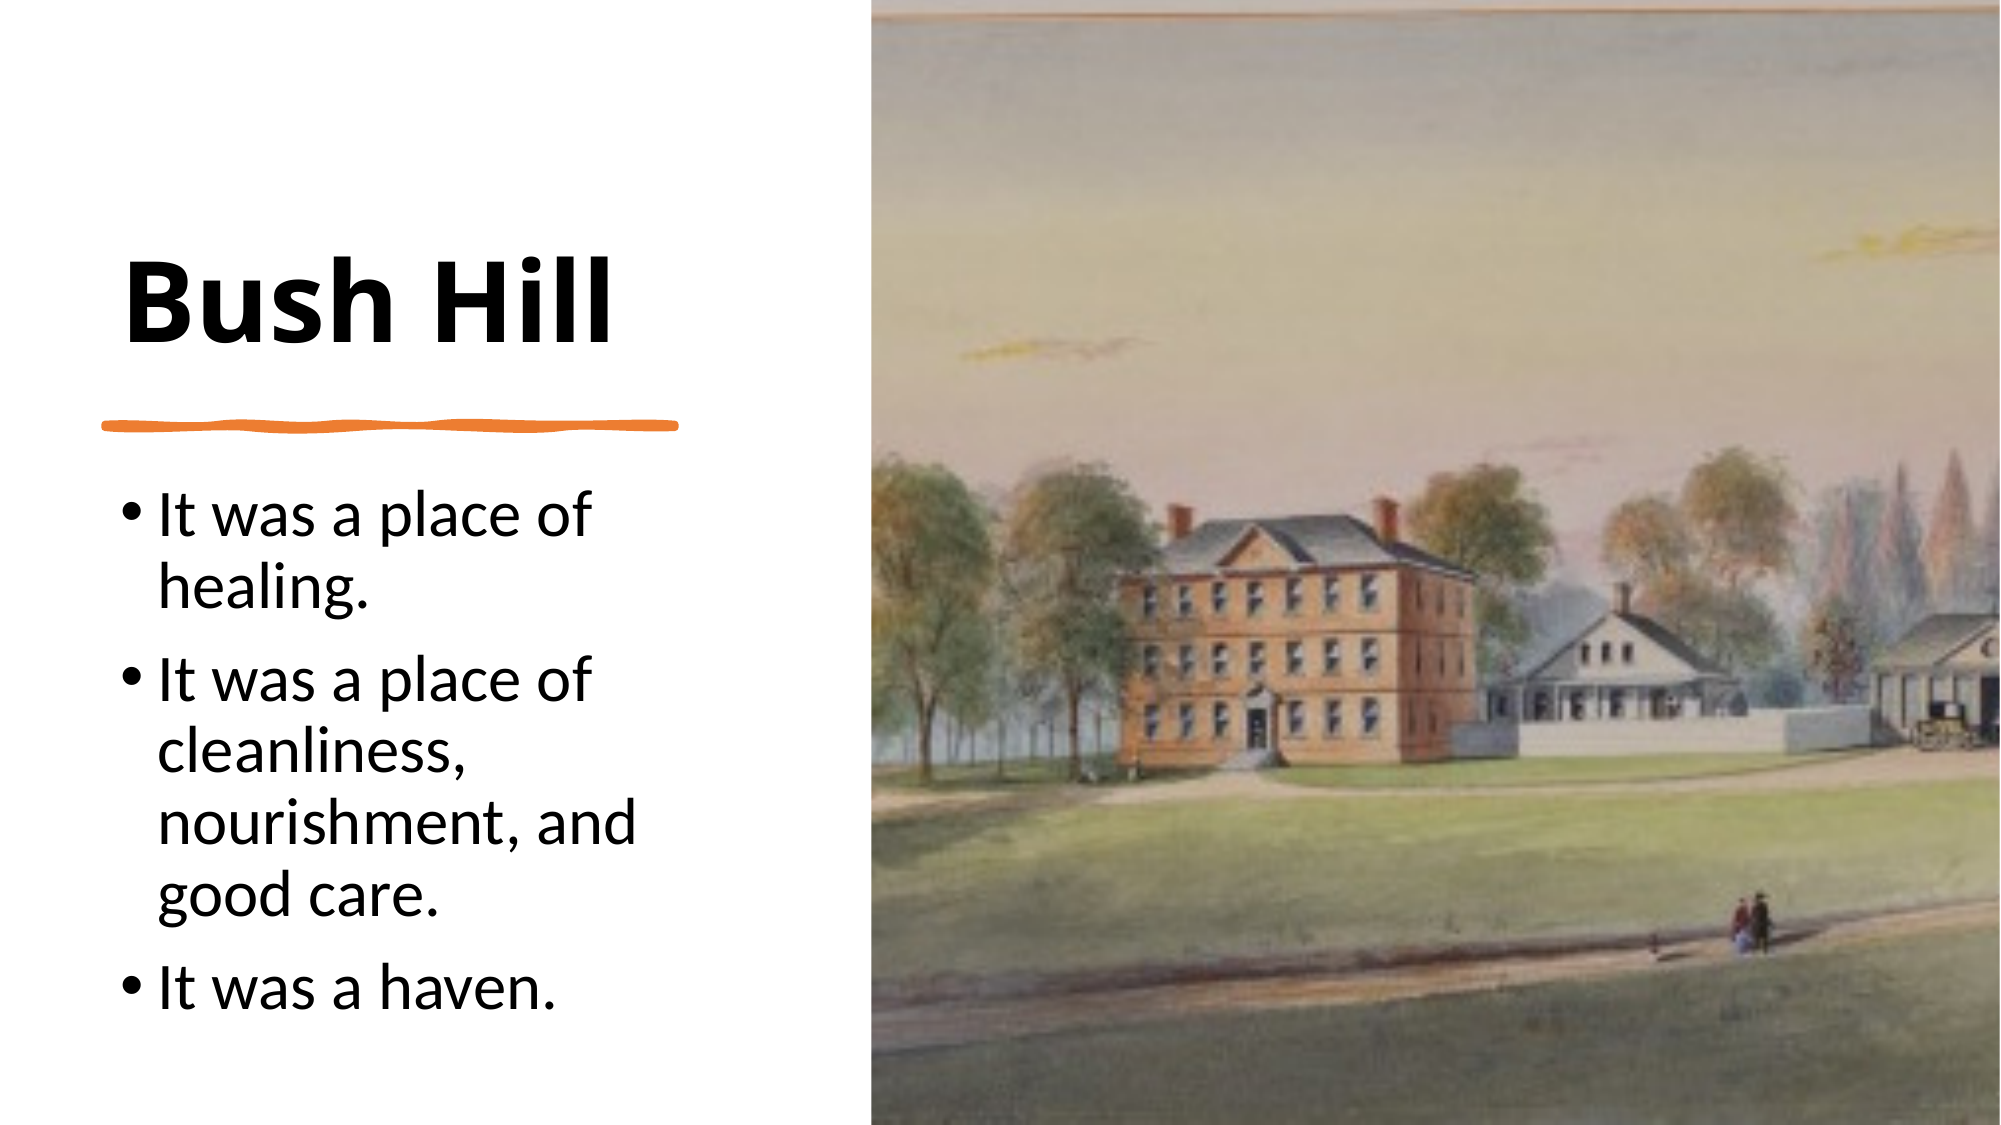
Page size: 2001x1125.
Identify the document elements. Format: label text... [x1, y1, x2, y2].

text_box [103, 421, 676, 431]
text_box [0, 0, 871, 1125]
list It was a place of healing. It was a place of cleanliness, nourishment, and good care. It was a haven. [105, 471, 802, 1016]
title Bush Hill [105, 53, 822, 375]
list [871, 0, 2000, 1125]
